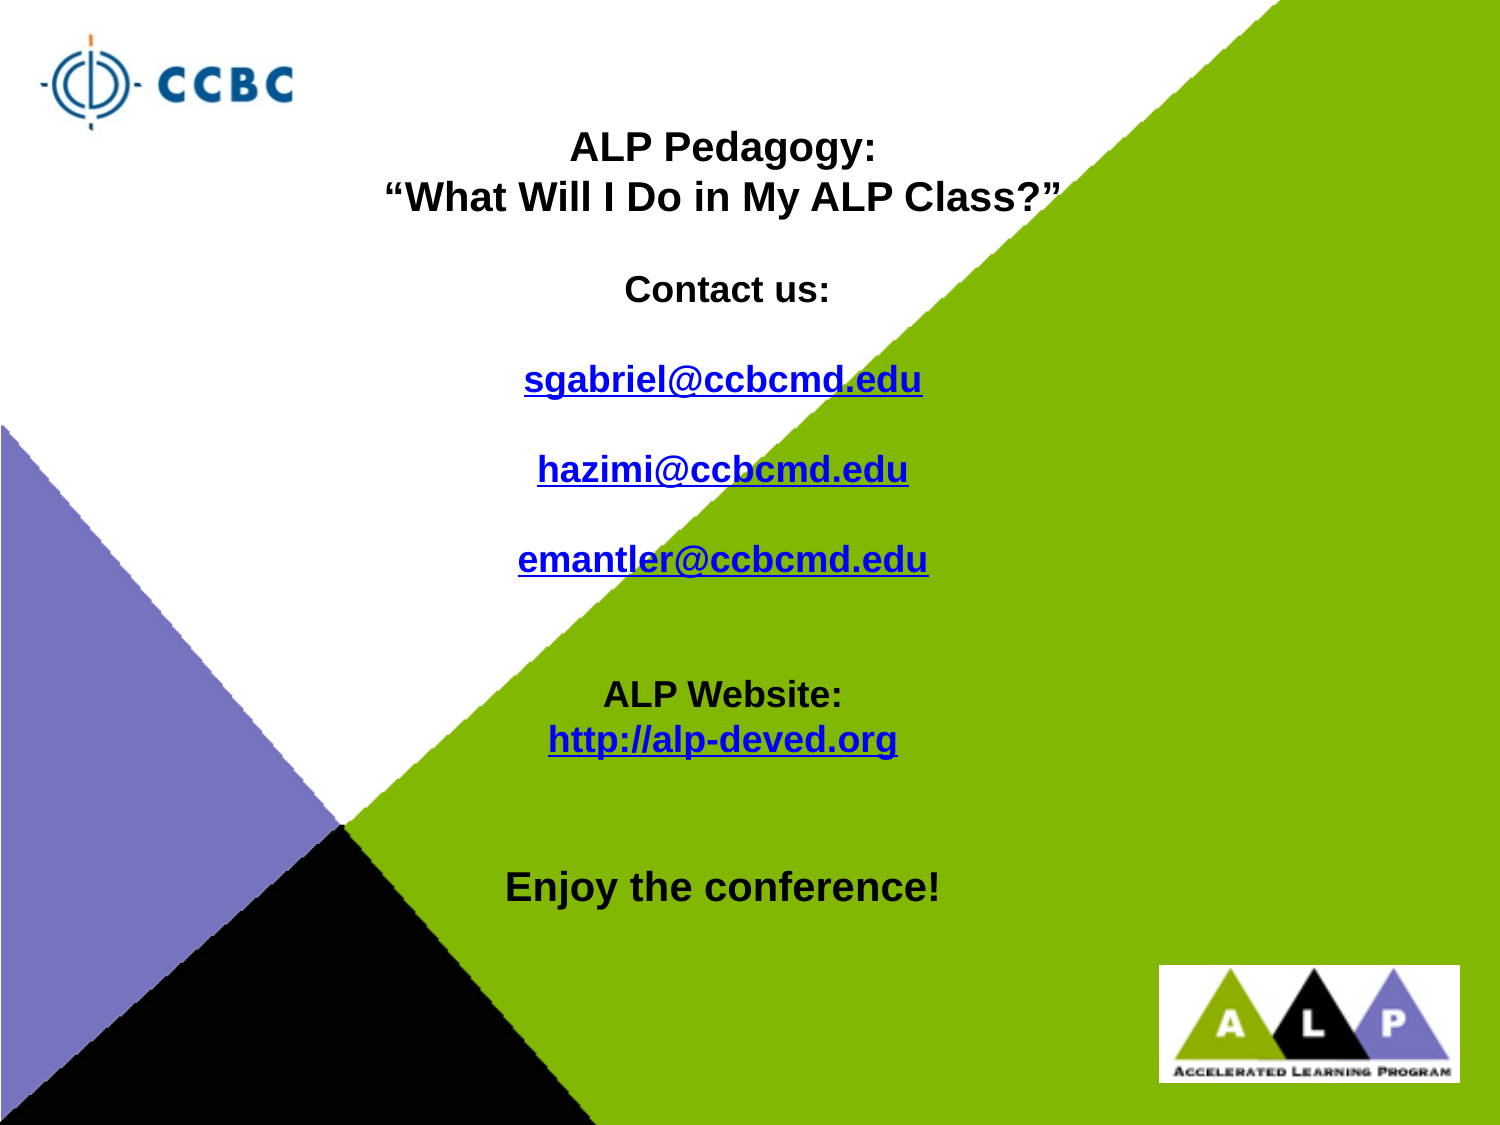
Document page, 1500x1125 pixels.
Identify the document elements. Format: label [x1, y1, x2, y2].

picture [37, 24, 296, 138]
text_box [0, 0, 1500, 1125]
